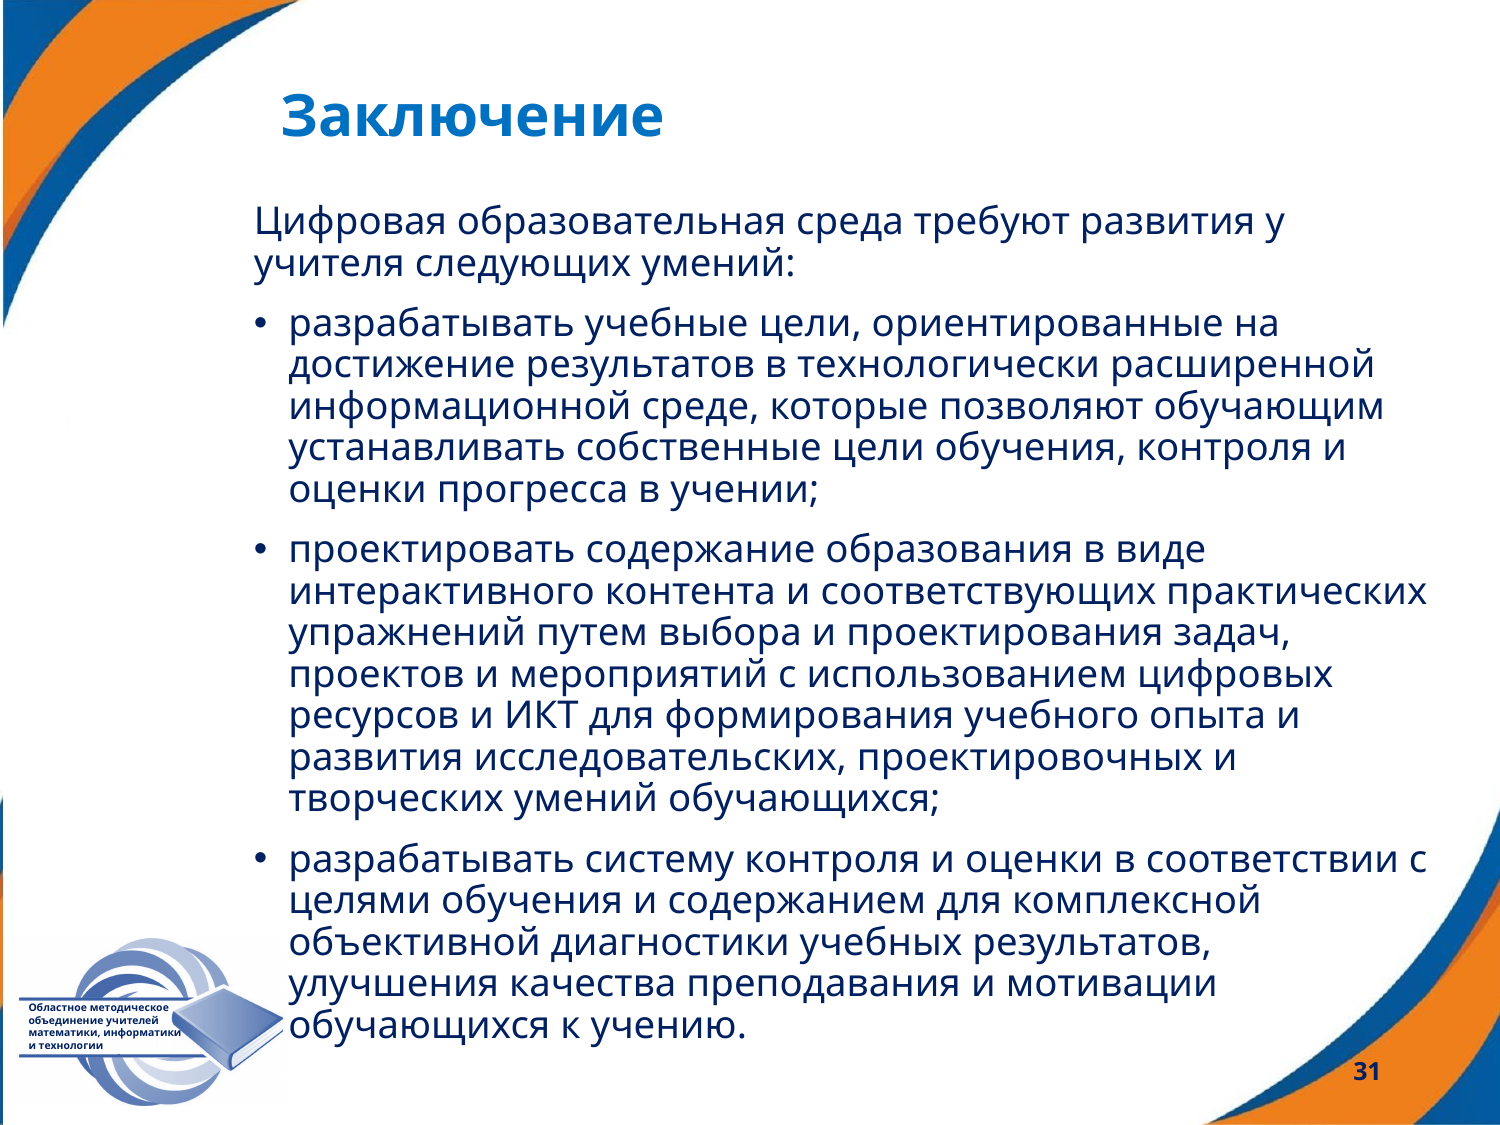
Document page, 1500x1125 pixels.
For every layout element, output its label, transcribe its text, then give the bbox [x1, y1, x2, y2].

list Цифровая образовательная среда требуют развития у учителя следующих умений: разрабатывать учебные цели, ориентированные на достижение результатов в технологически расширенной информационной среде, которые позволяют обучающим устанавливать собственные цели обучения, контроля и оценки прогресса в учении; проектировать содержание образования в виде интерактивного контента и соответствующих практических упражнений путем выбора и проектирования задач, проектов и мероприятий с использованием цифровых ресурсов и ИКТ для формирования учебного опыта и развития исследовательских, проектировочных и творческих умений обучающихся; разрабатывать систему контроля и оценки в соответствии с целями обучения и содержанием для комплексной объективной диагностики учебных результатов, улучшения качества преподавания и мотивации обучающихся к учению. [238, 193, 1445, 1103]
title Заключение [265, 19, 1397, 193]
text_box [13, 938, 287, 1106]
slide_number 31 [1059, 1042, 1397, 1103]
picture [0, 0, 1500, 1125]
